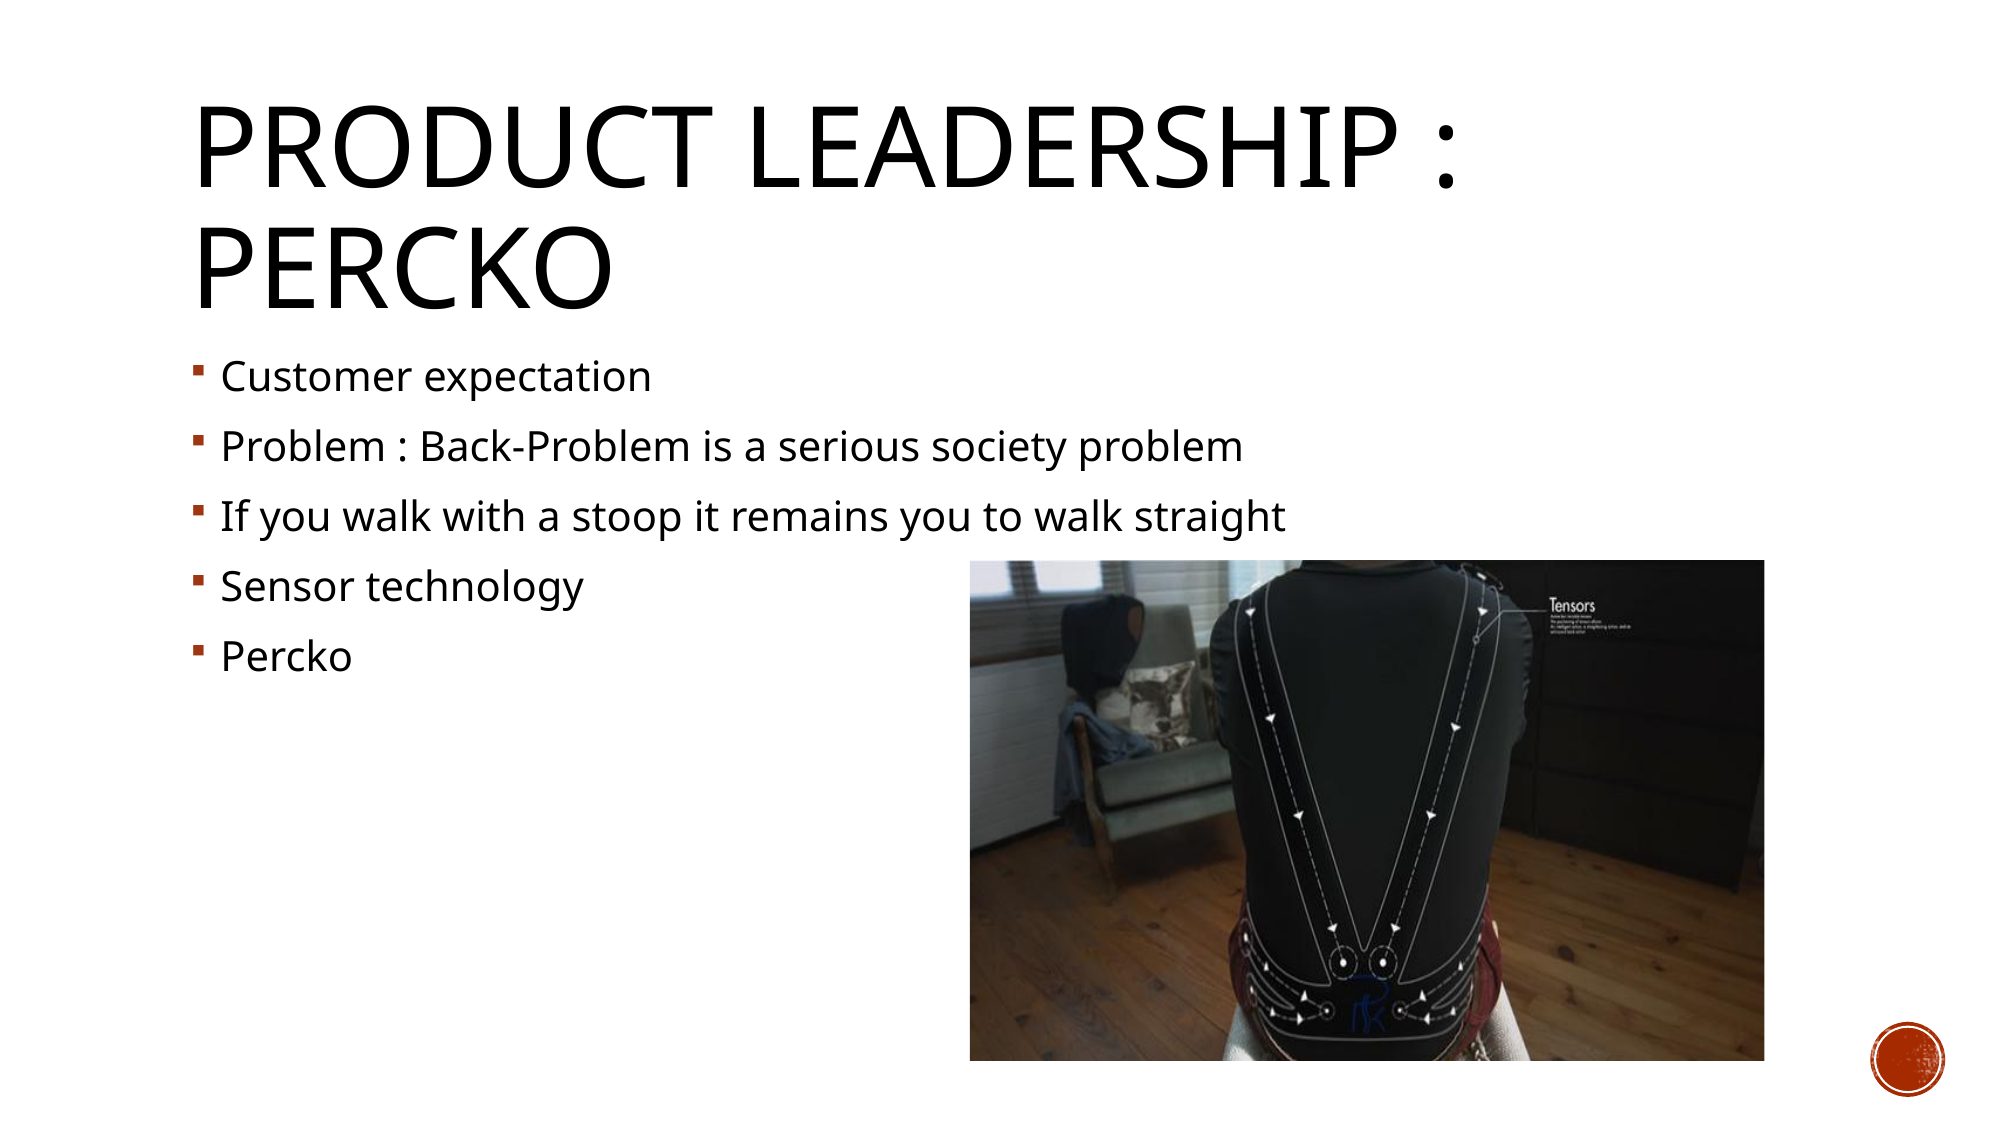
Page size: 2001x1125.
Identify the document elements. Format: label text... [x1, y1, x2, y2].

list Customer expectation Problem : Back-Problem is a serious society problem If you walk with a stoop it remains you to walk straight Sensor technology Percko [175, 348, 1826, 1013]
picture [969, 560, 1765, 1061]
title Product Leadership : Percko [175, 79, 1826, 344]
